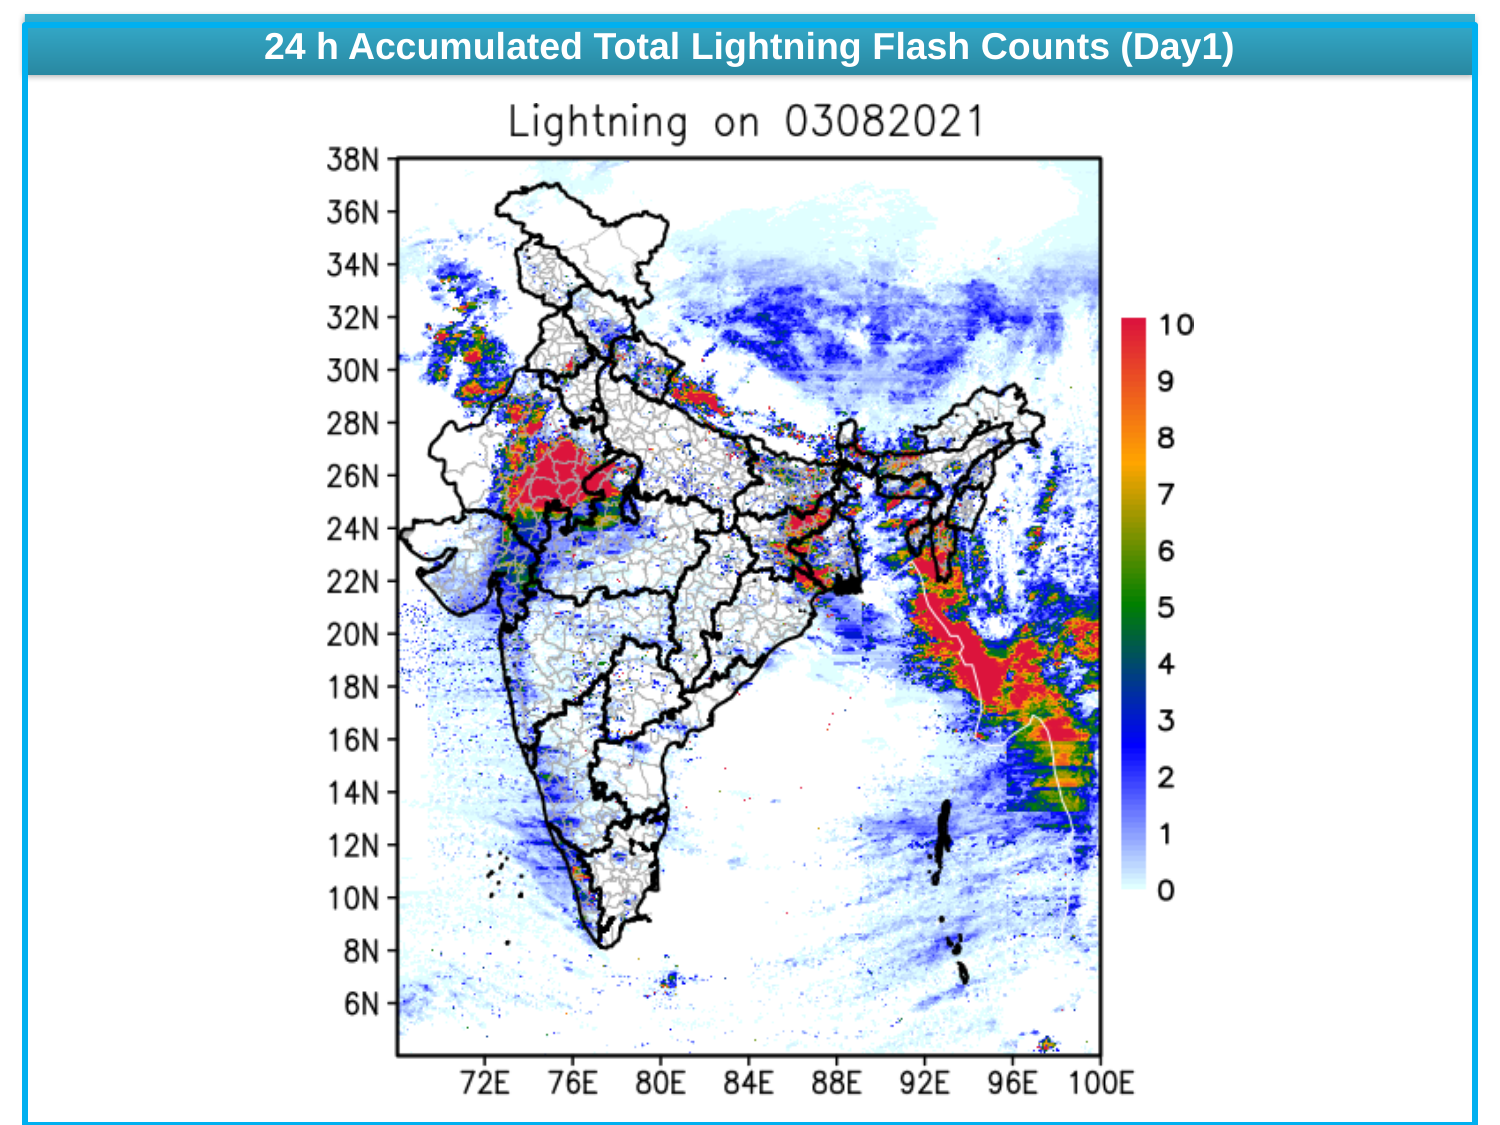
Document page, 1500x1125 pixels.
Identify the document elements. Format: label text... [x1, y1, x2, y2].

picture [326, 103, 1194, 1097]
text_box 24 h Accumulated Total Lightning Flash Counts (Day1) [24, 14, 1475, 23]
text_box [23, 23, 1477, 1125]
